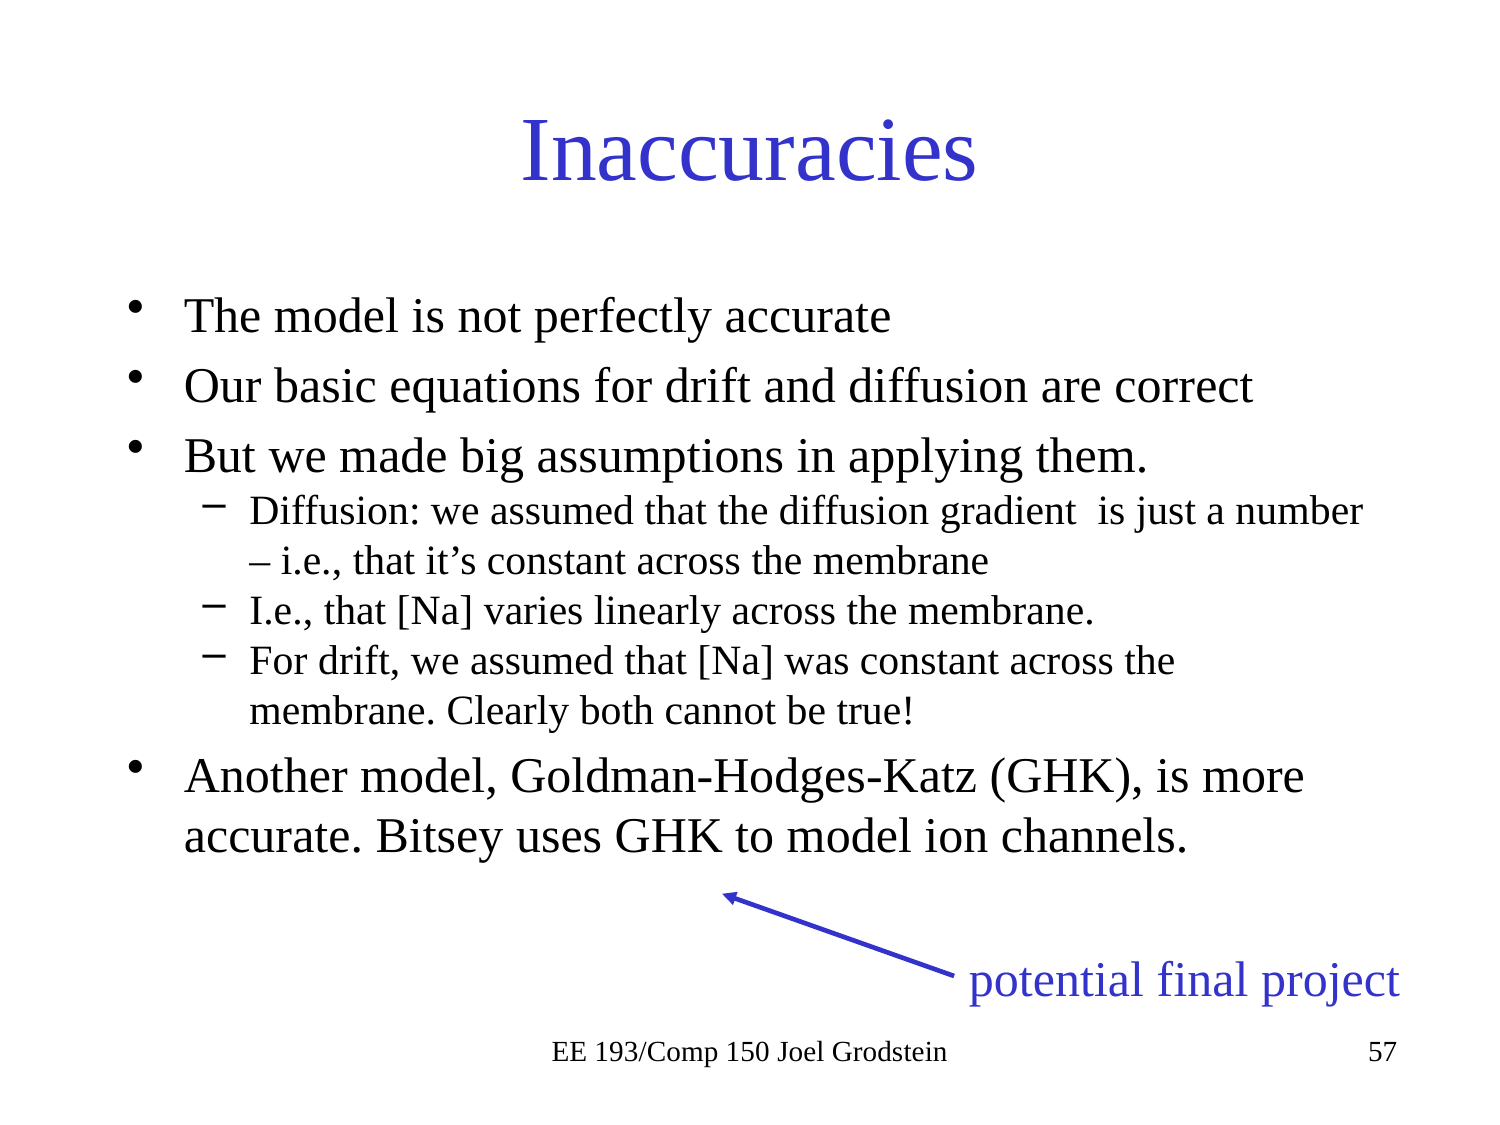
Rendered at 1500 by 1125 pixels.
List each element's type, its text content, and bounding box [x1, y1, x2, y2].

text_box potential final project [954, 938, 1482, 1014]
footer EE 193/Comp 150 Joel Grodstein [512, 1024, 988, 1076]
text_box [721, 893, 955, 977]
title Inaccuracies [112, 50, 1388, 238]
